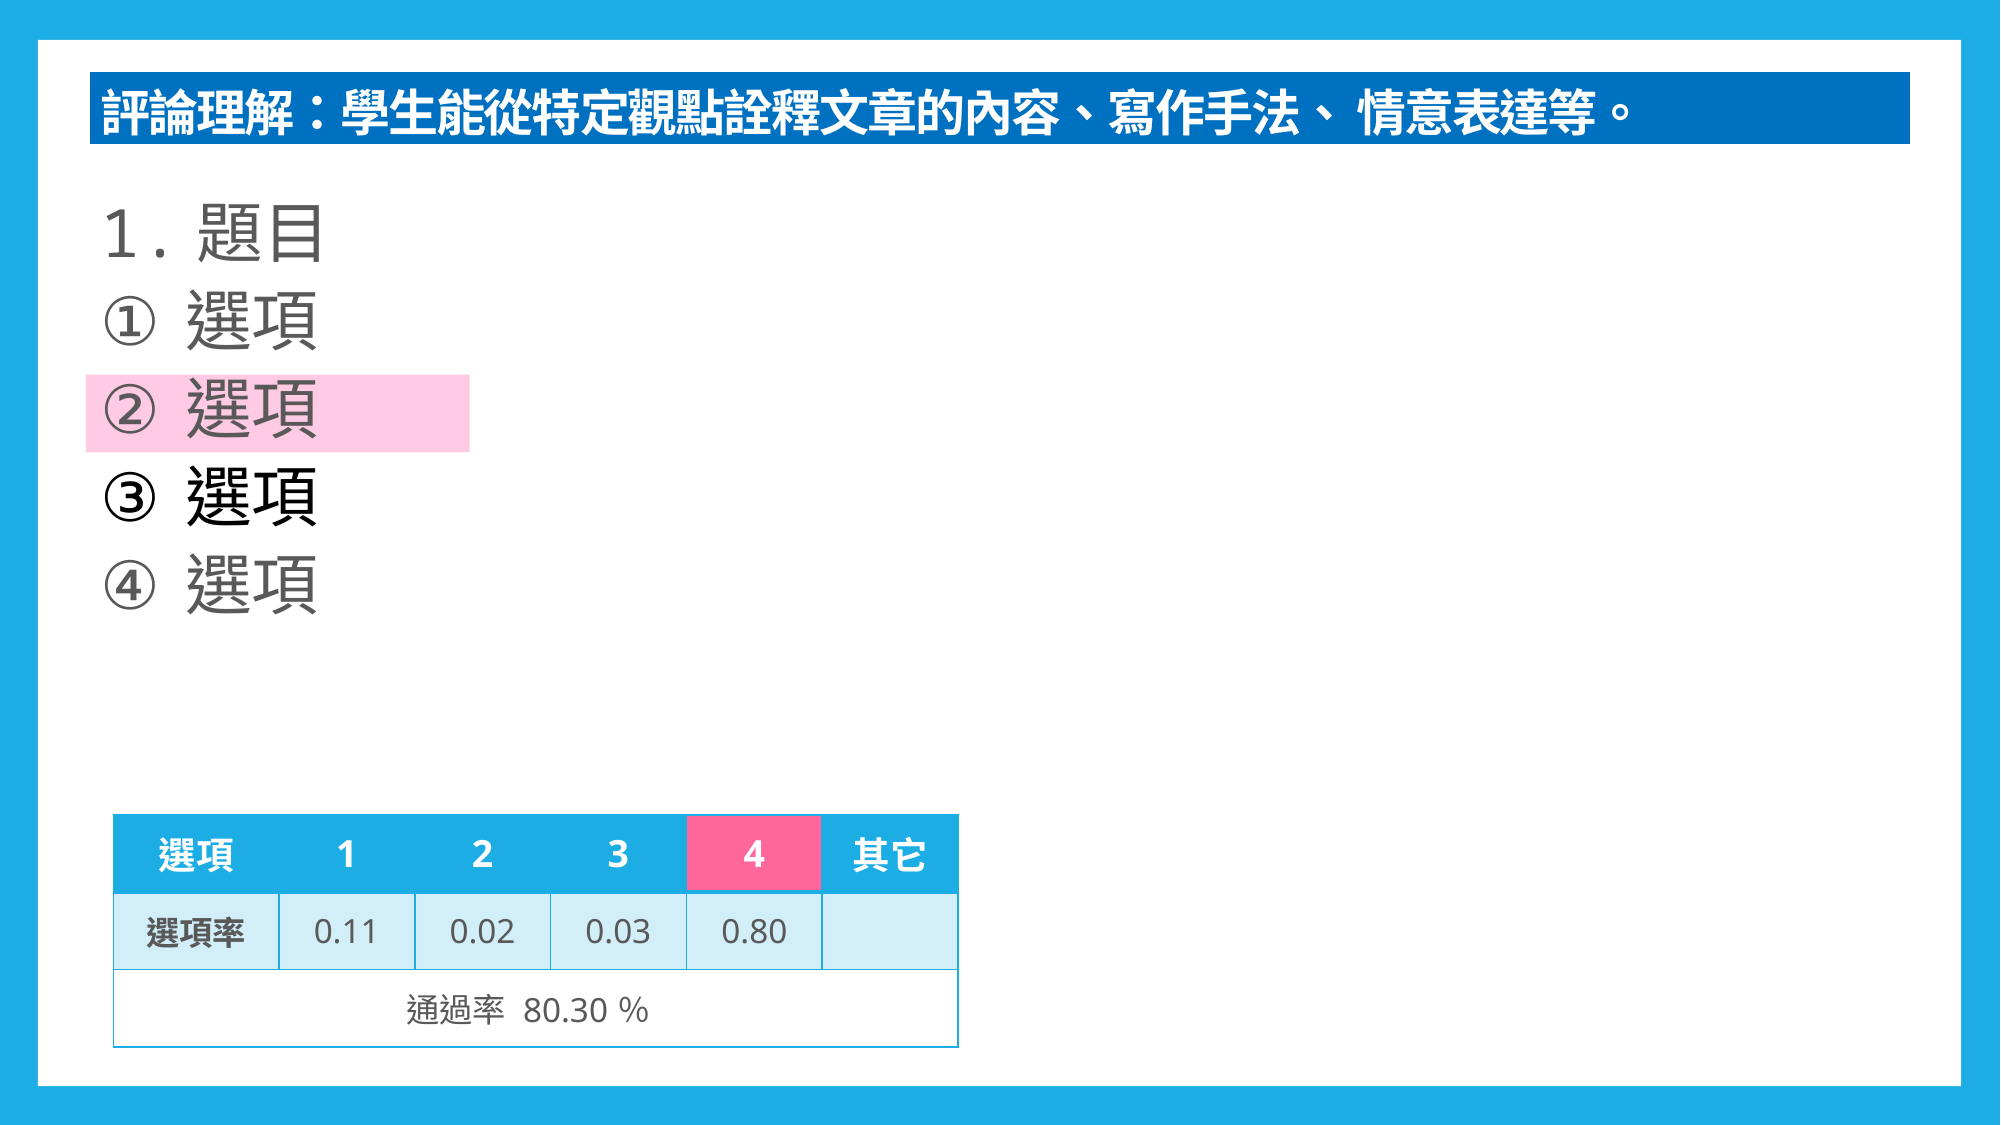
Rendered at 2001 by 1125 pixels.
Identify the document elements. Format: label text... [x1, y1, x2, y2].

table_cell 0.03 [551, 894, 686, 969]
table_header 2 [416, 816, 550, 890]
table_header 其它 [823, 816, 957, 890]
table_header 1 [280, 816, 414, 890]
text_box 1.題目 選項 選項 選項 選項 [85, 175, 1915, 806]
table_cell 0.80 [687, 894, 821, 969]
table_cell [823, 894, 957, 969]
table_cell 0.11 [280, 894, 414, 969]
table_header 4 [687, 816, 821, 890]
table_cell 選項率 [114, 894, 278, 969]
table_header 3 [551, 816, 686, 890]
table_cell 0.02 [416, 894, 550, 969]
table_cell 通過率 80.30％ [114, 970, 957, 1046]
text_box 評論理解：學生能從特定觀點詮釋文章的內容、寫作手法、 情意表達等。 [81, 63, 1919, 153]
table_header 選項 [114, 816, 278, 890]
